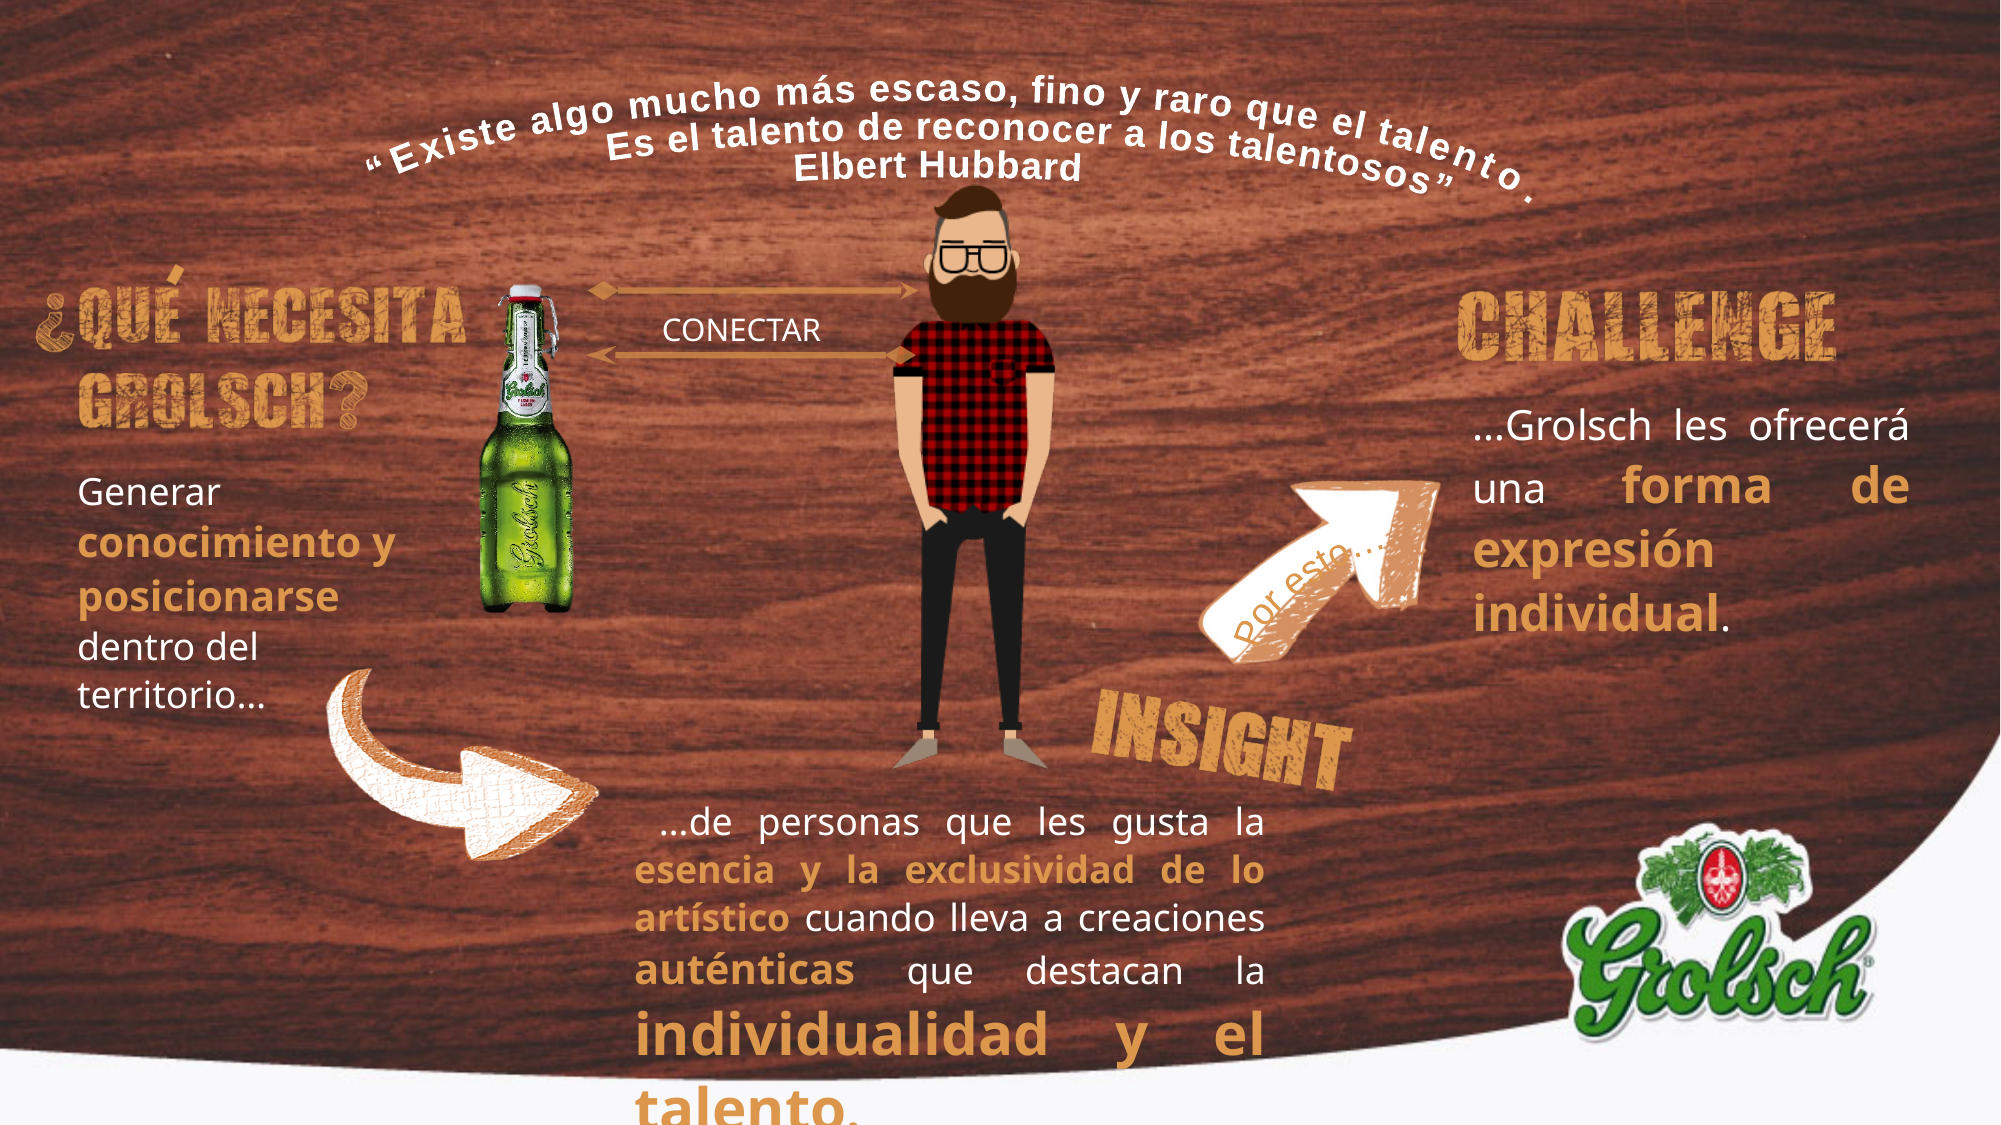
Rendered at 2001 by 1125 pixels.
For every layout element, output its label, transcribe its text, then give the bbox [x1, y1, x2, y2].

text_box …de personas que les gusta la esencia y la exclusividad de lo artístico cuando lleva a creaciones auténticas que destacan la individualidad y el talento. [619, 787, 1281, 1125]
text_box …Grolsch les ofrecerá una forma de expresión individual. [1457, 388, 1927, 650]
text_box Generar conocimiento y posicionarse dentro del territorio… [62, 499, 466, 724]
text_box CONECTAR [647, 303, 814, 355]
picture [0, 0, 2001, 1125]
